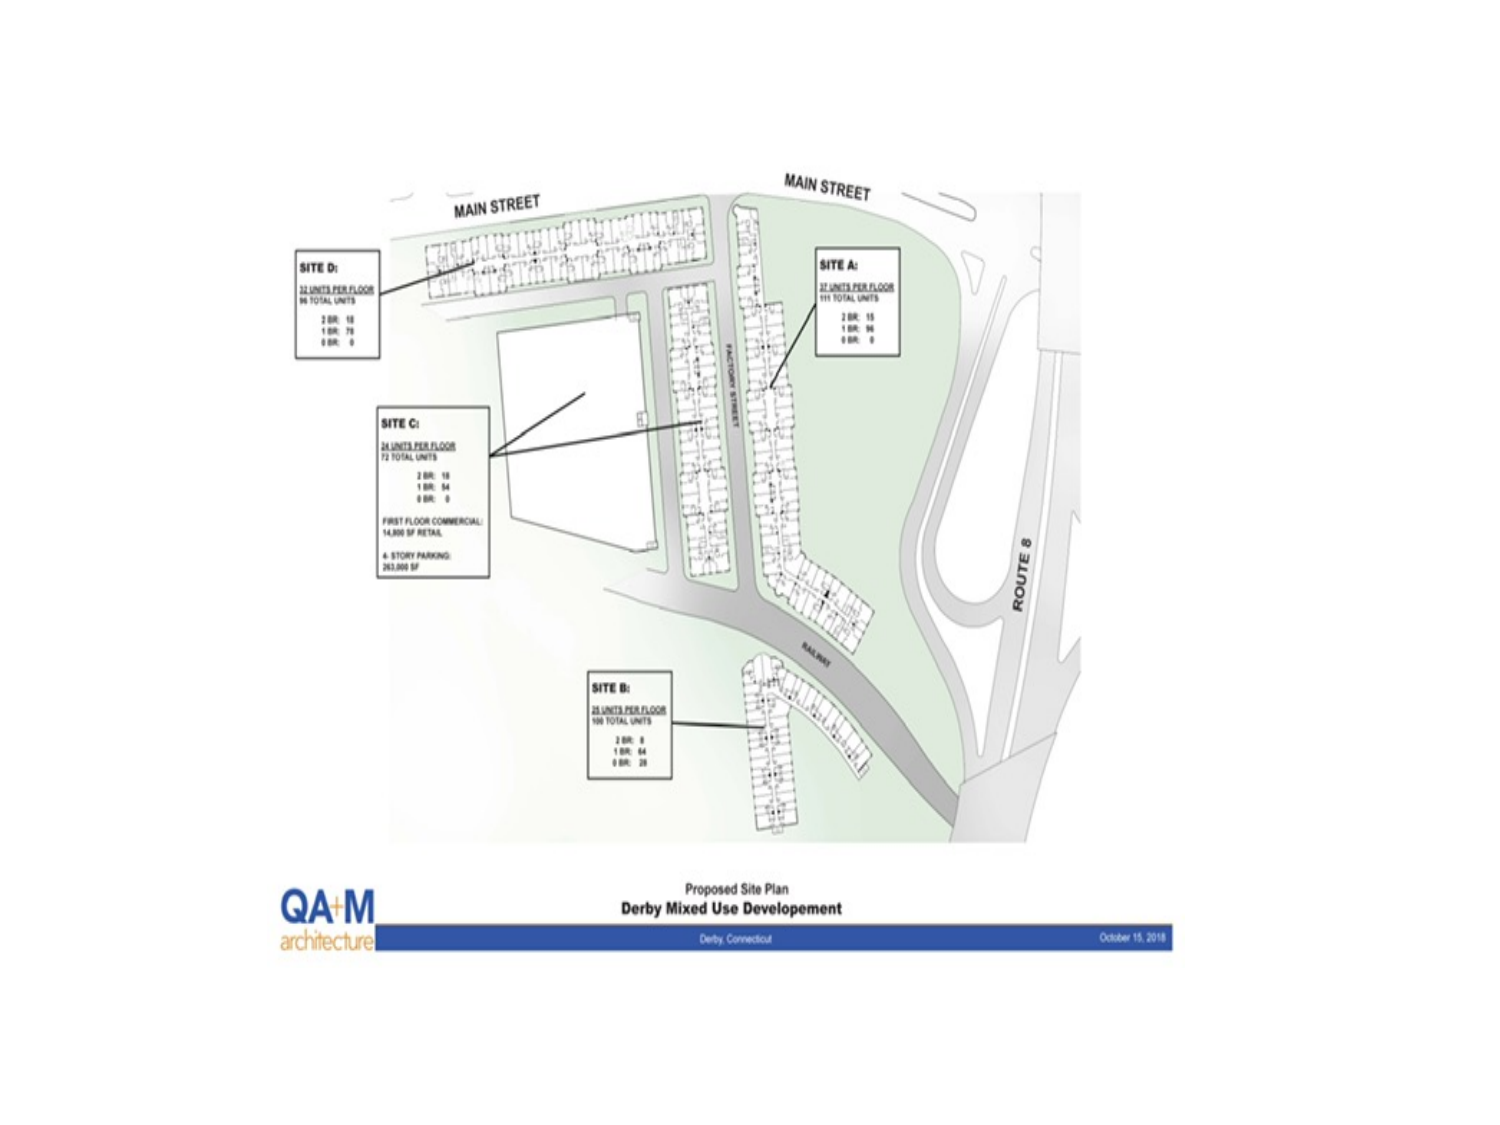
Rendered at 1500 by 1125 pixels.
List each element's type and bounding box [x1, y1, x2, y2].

picture [267, 151, 1185, 968]
